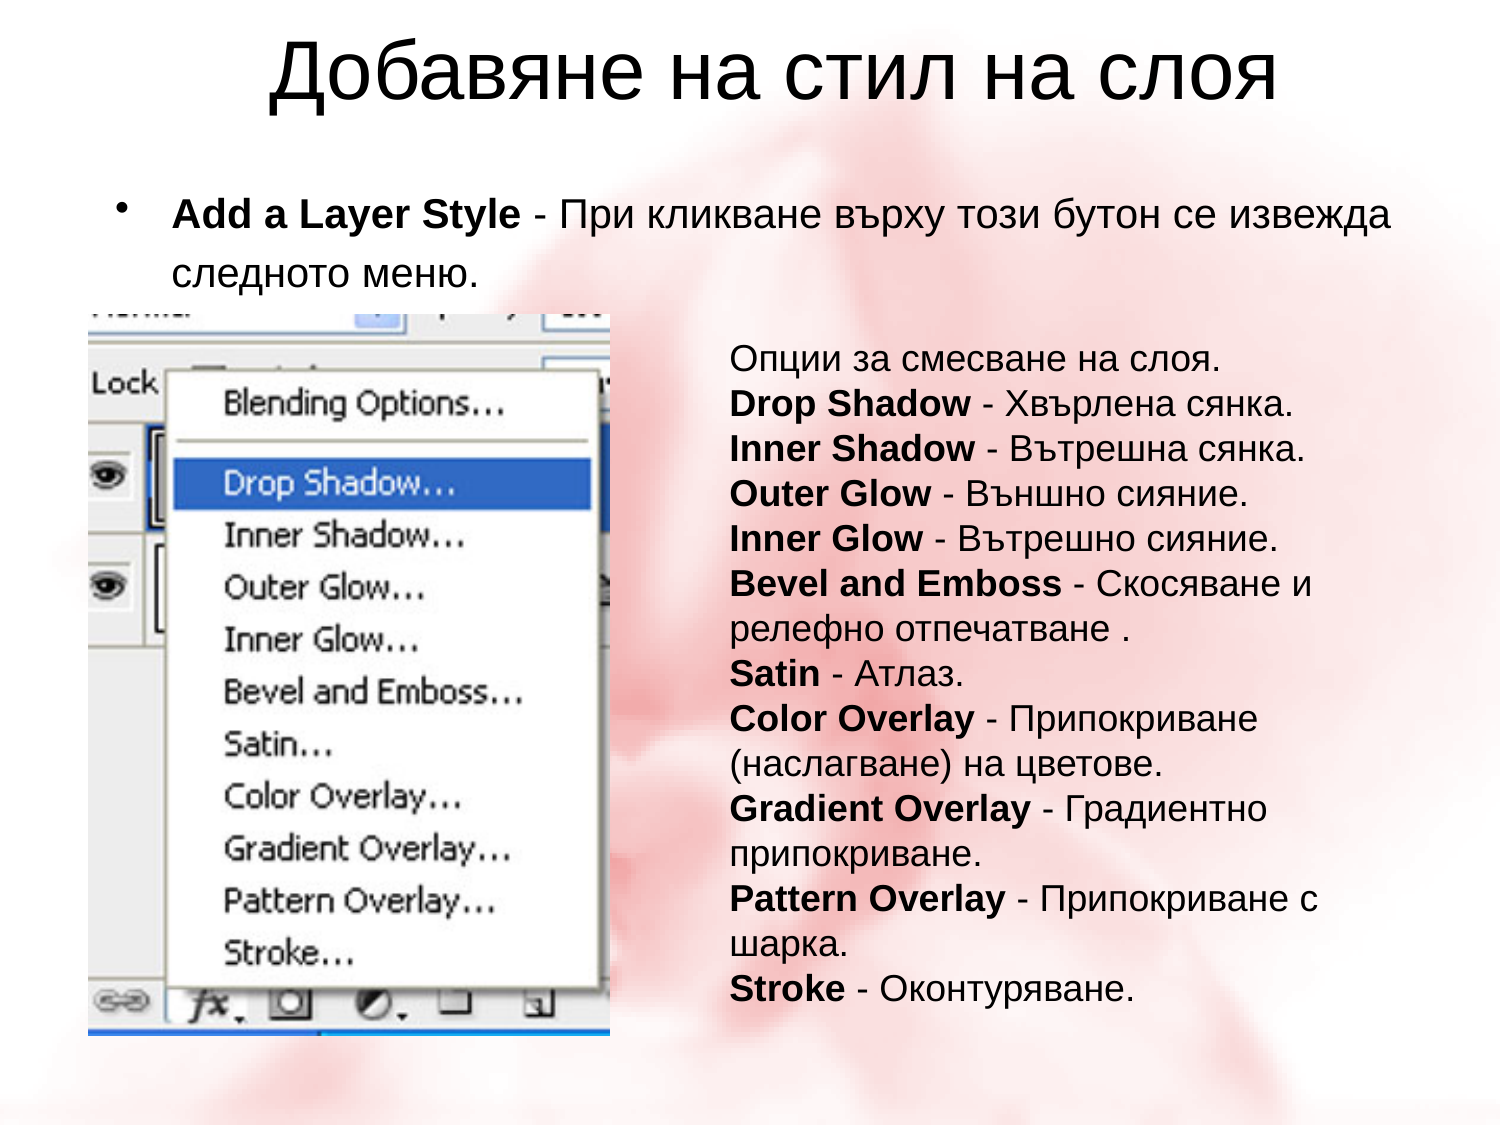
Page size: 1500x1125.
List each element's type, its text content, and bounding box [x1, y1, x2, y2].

list Add a Layer Style - При кликване върху този бутон се извежда следното меню. [100, 184, 1451, 315]
title Добавяне на стил на слоя [100, 0, 1451, 134]
picture [0, 0, 1500, 1125]
text_box Опции за смесване на слоя. Drop Shadow - Хвърлена сянка. Inner Shadow - Вътрешна сянка. Outer Glow - Външно сияние. Inner Glow - Вътрешно сияние. Bevel and Emboss - Скосяване и релефно отпечатване . Satin - Атлаз. Color Overlay - Припокриване (наслагване) на цветове. Gradient Overlay - Градиентно припокриване. Pattern Overlay - Припокриване с шарка. Stroke - Оконтуряване. [714, 326, 1376, 1016]
